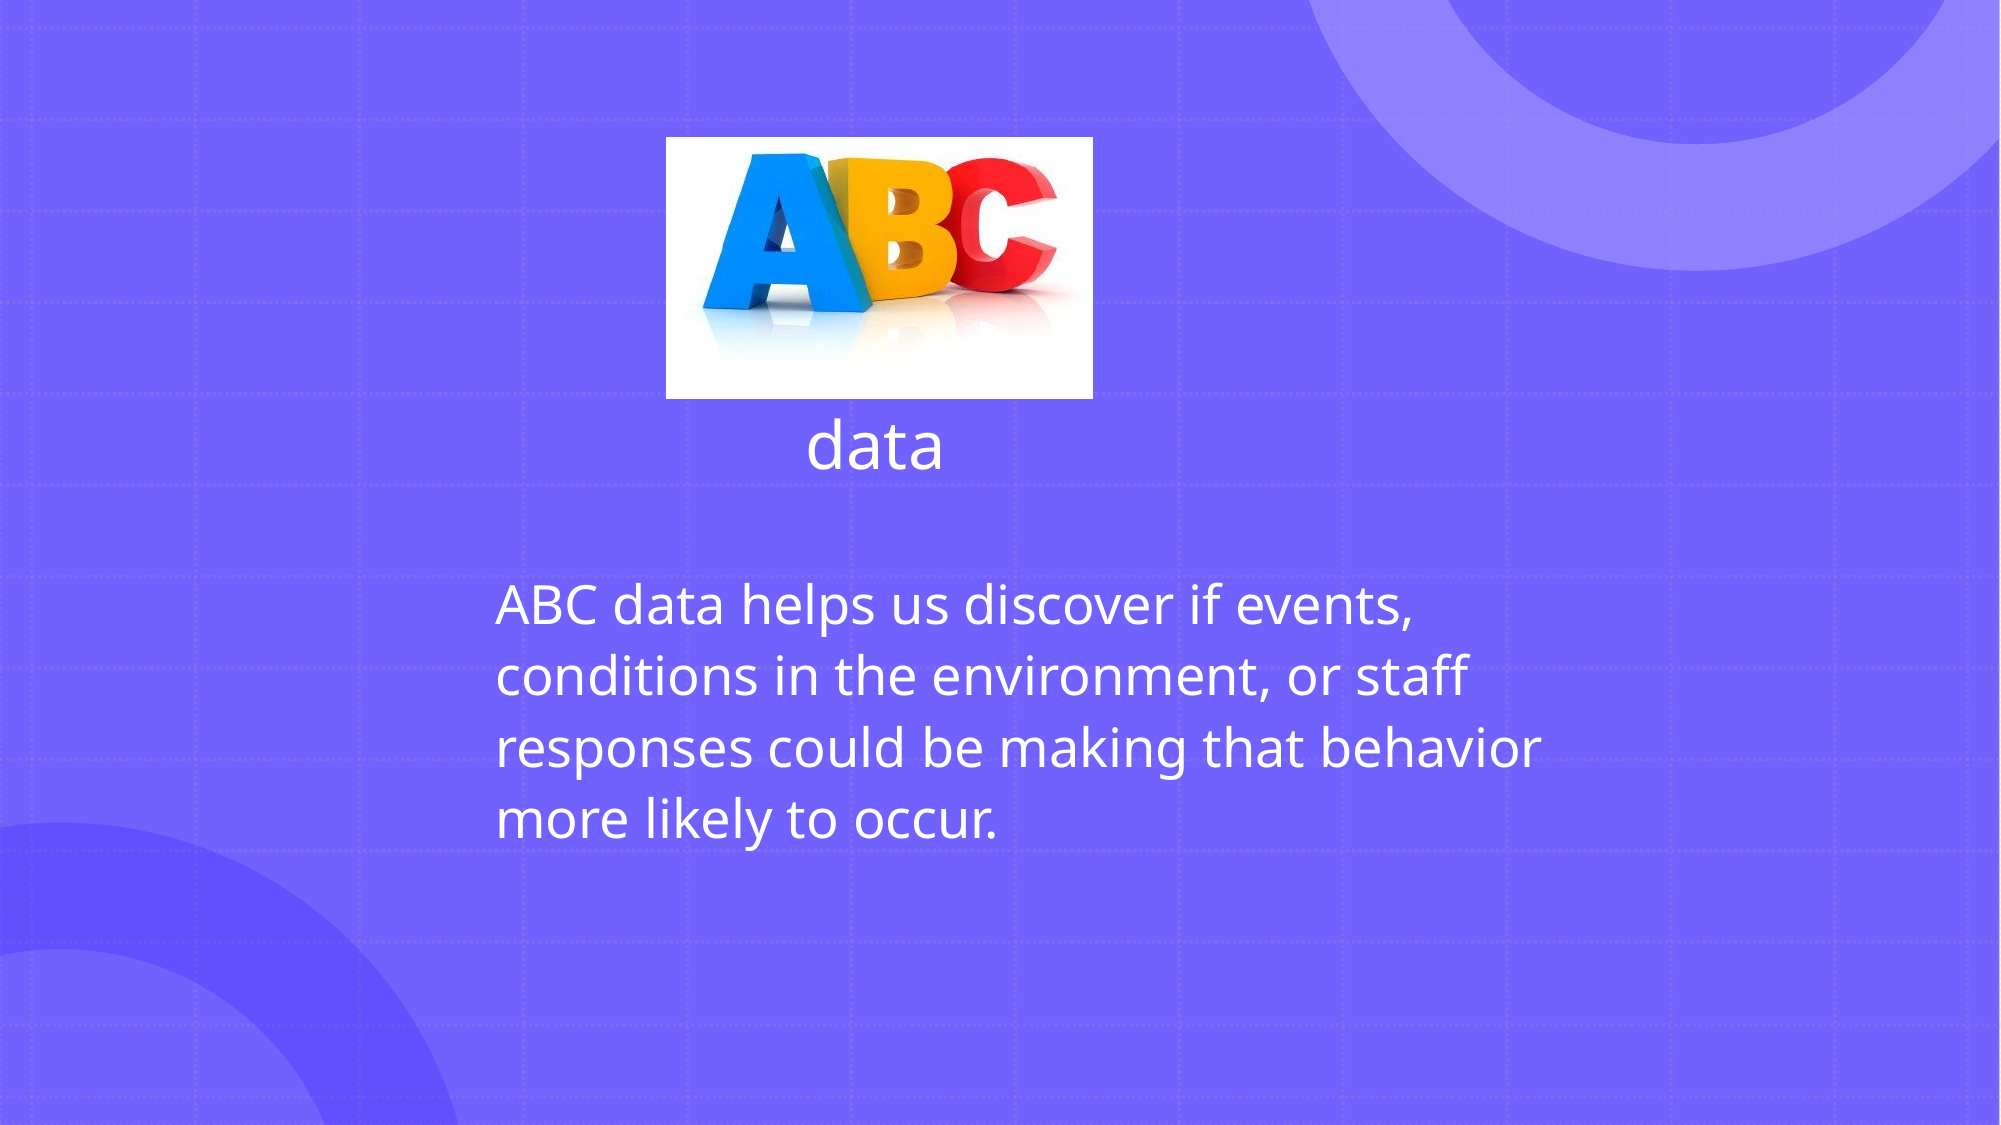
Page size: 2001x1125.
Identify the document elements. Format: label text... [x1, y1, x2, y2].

title data [790, 399, 1060, 556]
list ABC data helps us discover if events, conditions in the environment, or staff responses could be making that behavior more likely to occur. [480, 556, 1666, 857]
picture [665, 137, 1093, 399]
